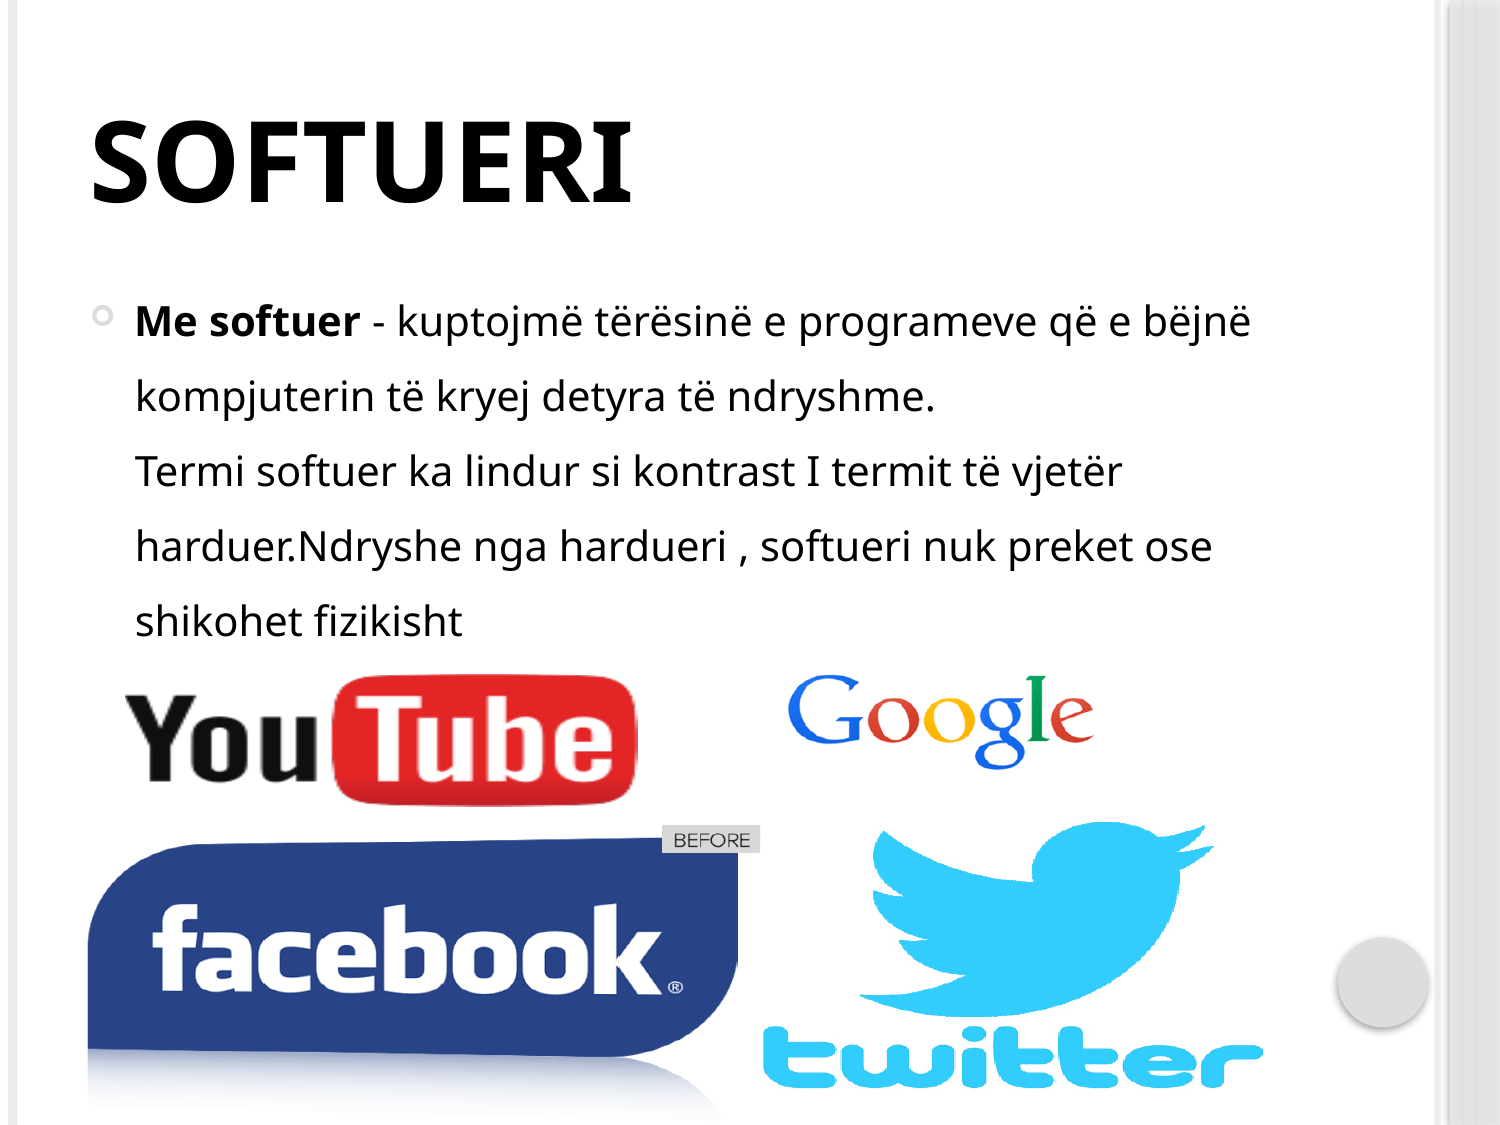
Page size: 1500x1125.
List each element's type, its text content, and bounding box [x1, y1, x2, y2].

title Softueri [75, 45, 1300, 233]
picture [124, 674, 638, 807]
list Me softuer - kuptojmë tërësinë e programeve që e bëjnë kompjuterin të kryej detyra të ndryshme. Termi softuer ka lindur si kontrast I termit të vjetër harduer.Ndryshe nga hardueri , softueri nuk preket ose shikohet fizikisht [75, 262, 1300, 1062]
picture [86, 586, 1264, 1125]
